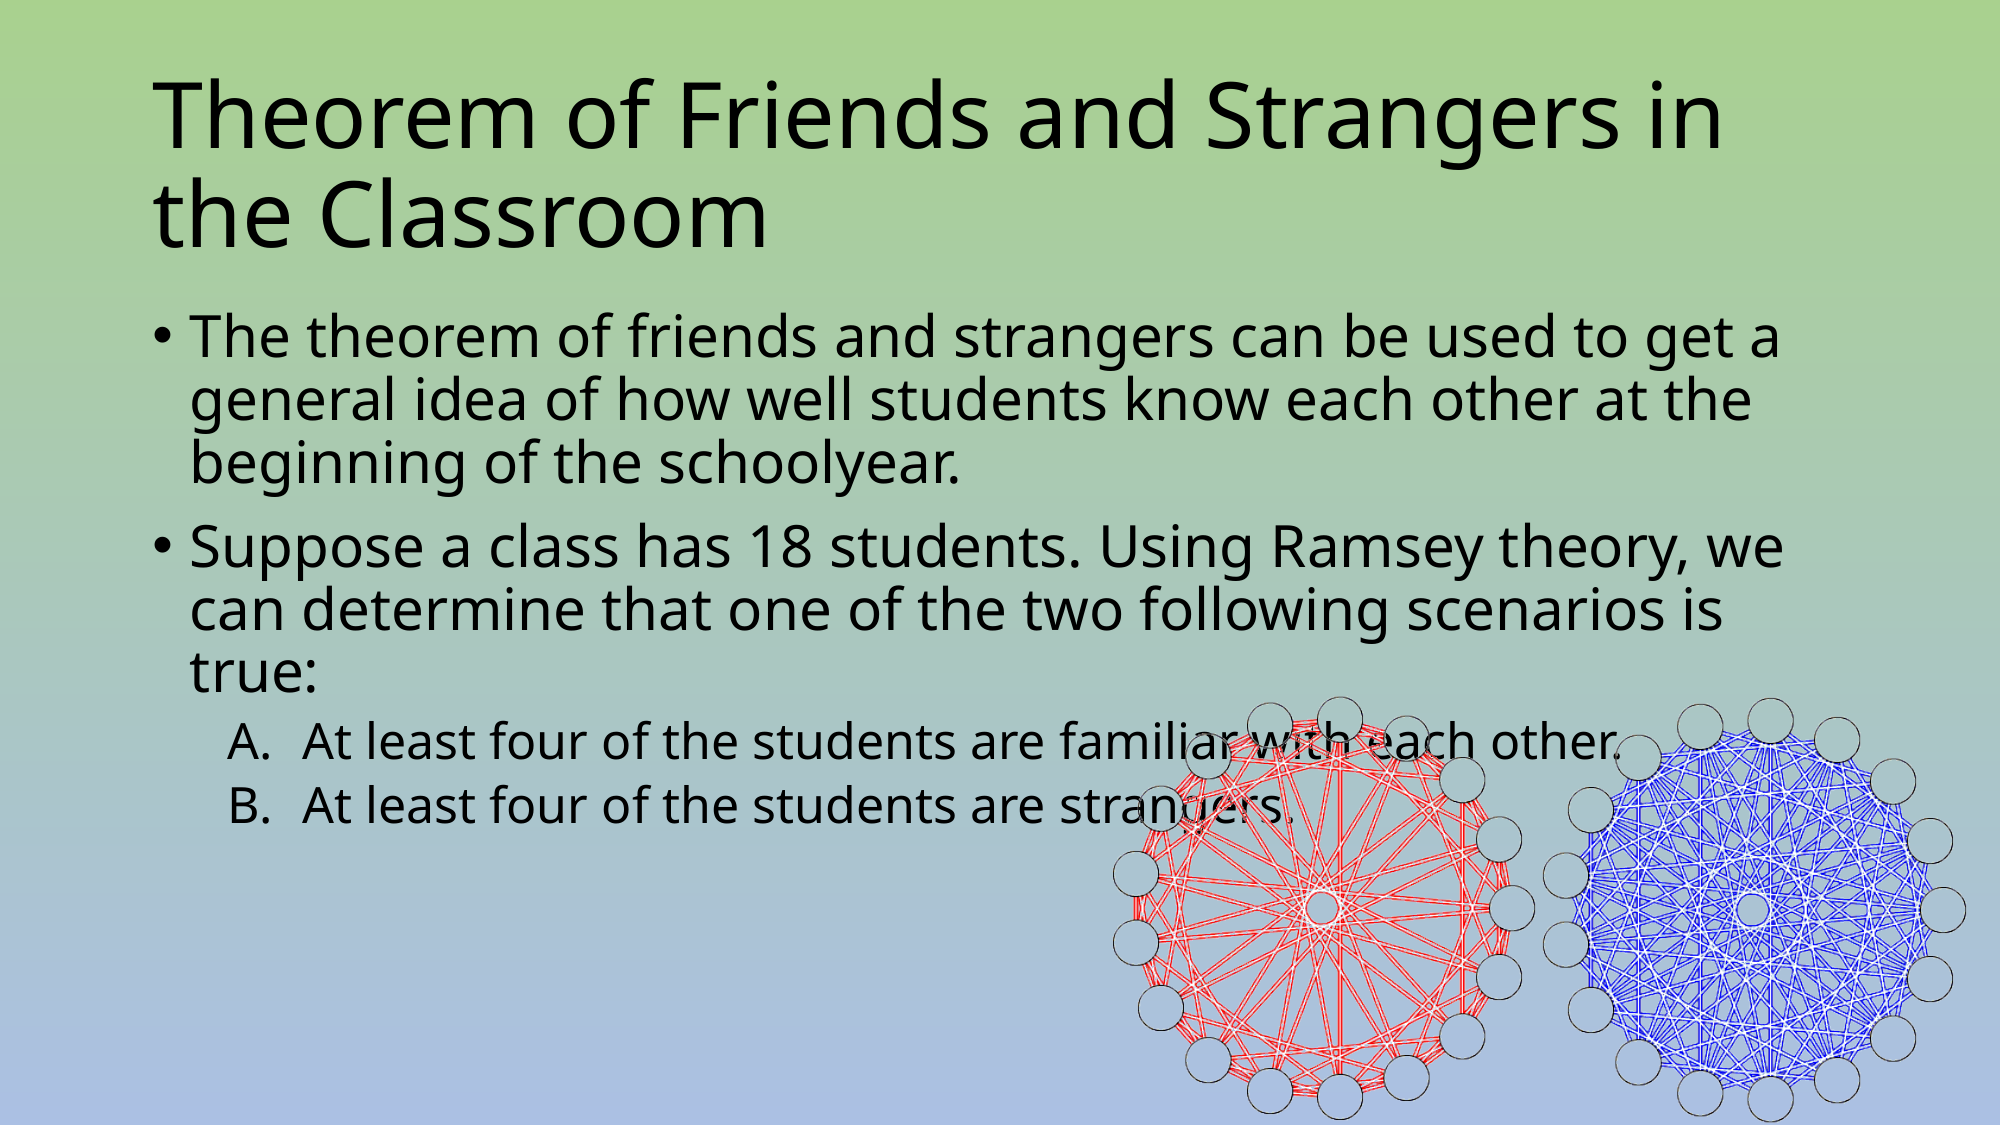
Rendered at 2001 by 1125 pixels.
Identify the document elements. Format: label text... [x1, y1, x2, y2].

title Theorem of Friends and Strangers in the Classroom [137, 59, 1863, 278]
list The theorem of friends and strangers can be used to get a general idea of how well students know each other at the beginning of the schoolyear. Suppose a class has 18 students. Using Ramsey theory, we can determine that one of the two following scenarios is true: At least four of the students are familiar with each other. At least four of the students are strangers. [137, 299, 1863, 1014]
picture [1107, 693, 1970, 1125]
